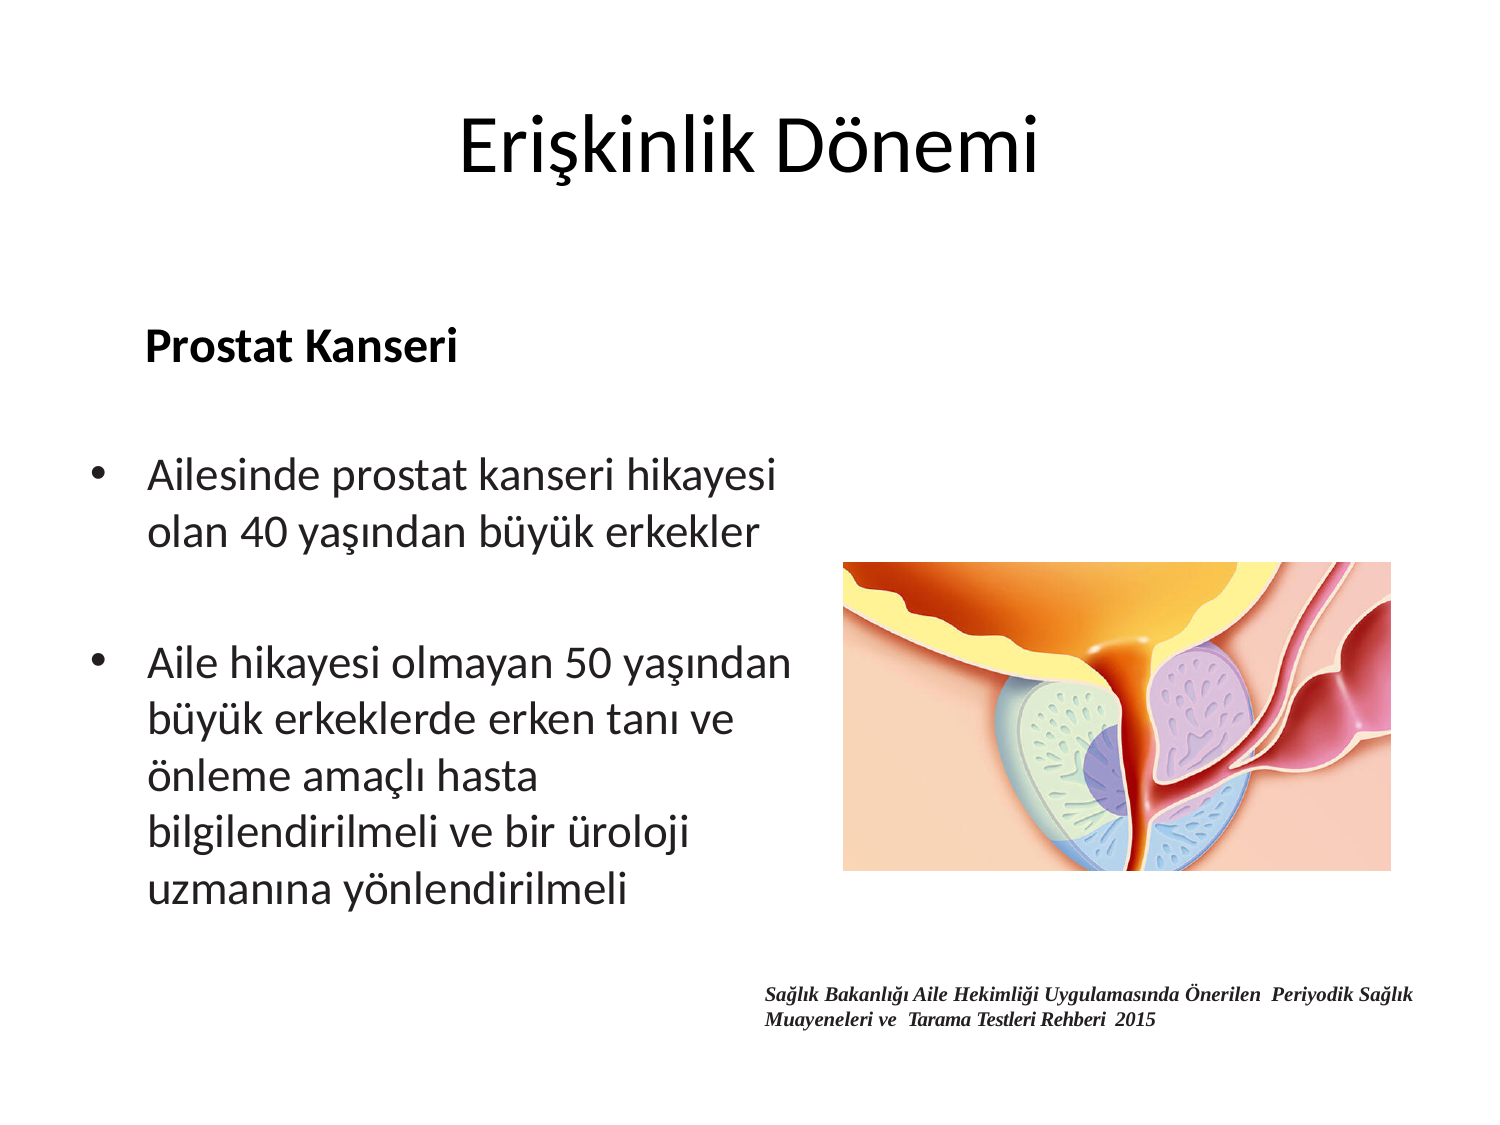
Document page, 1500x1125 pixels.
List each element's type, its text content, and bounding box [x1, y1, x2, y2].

list Ailesinde prostat kanseri hikayesi olan 40 yaşından büyük erkekler Aile hikayesi olmayan 50 yaşından büyük erkeklerde erken tanı ve önleme amaçlı hasta bilgilendirilmeli ve bir üroloji uzmanına yönlendirilmeli [75, 304, 821, 1005]
title Erişkinlik Dönemi [75, 45, 1425, 233]
picture [843, 562, 1392, 871]
text_box Sağlık Bakanlığı Aile Hekimliği Uygulamasında Önerilen Periyodik Sağlık Muayeneleri ve Tarama Testleri Rehberi 2015 [749, 973, 1500, 1039]
text_box Prostat Kanseri [130, 304, 474, 380]
